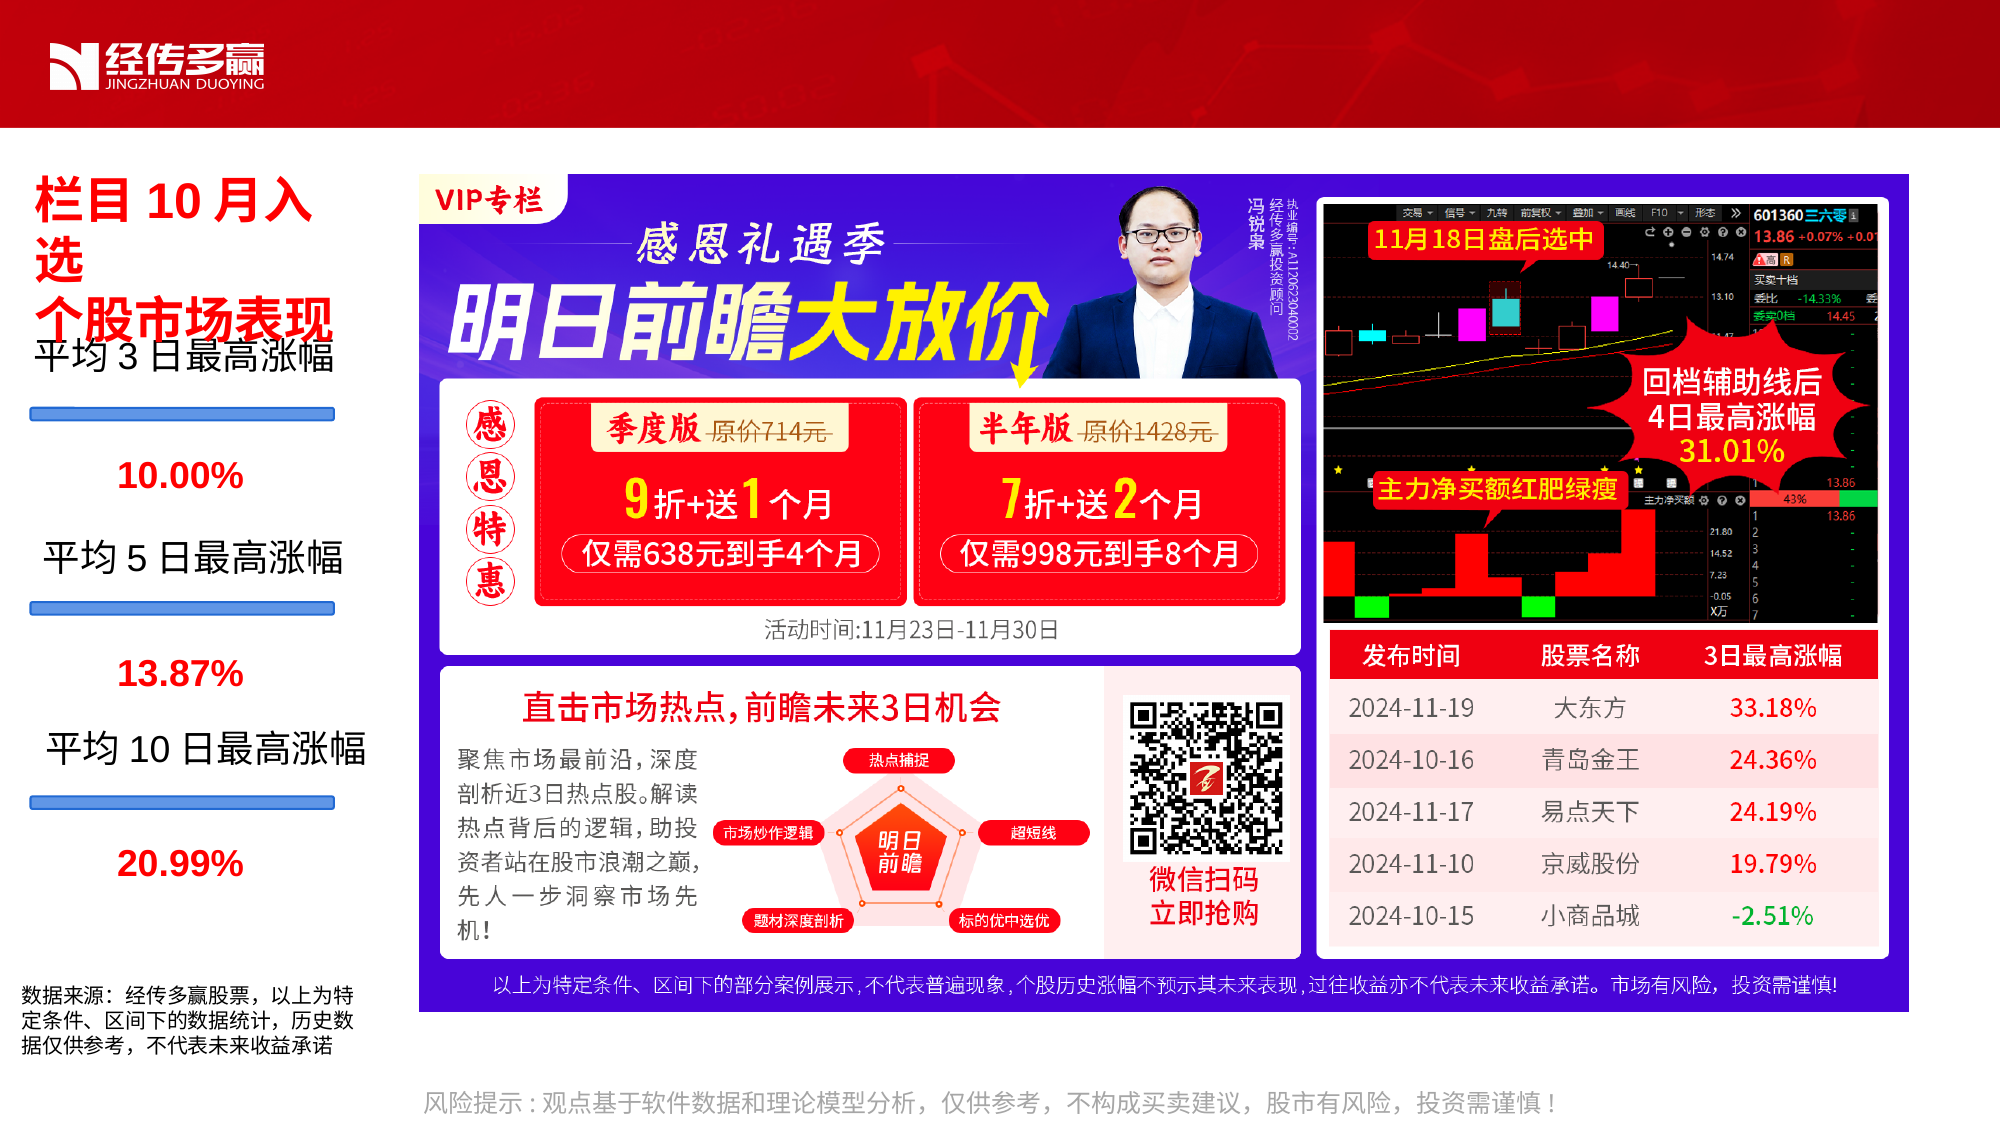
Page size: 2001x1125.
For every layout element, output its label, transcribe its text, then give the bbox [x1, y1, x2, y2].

text_box 风险提示:观点基于软件数据和理论模型分析，仅供参考，不构成买卖建议，股市有风险，投资需谨慎! [0, 1079, 1990, 1125]
picture [419, 174, 1909, 1013]
text_box 数据来源：经传多赢股票，以上为特定条件、区间下的数据统计，历史数据仅供参考，不代表未来收益承诺 [7, 975, 375, 1027]
text_box 栏目10月入选 个股市场表现 [19, 161, 375, 356]
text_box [10, 717, 402, 893]
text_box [17, 526, 369, 702]
picture [0, 0, 2000, 127]
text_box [0, 324, 369, 504]
